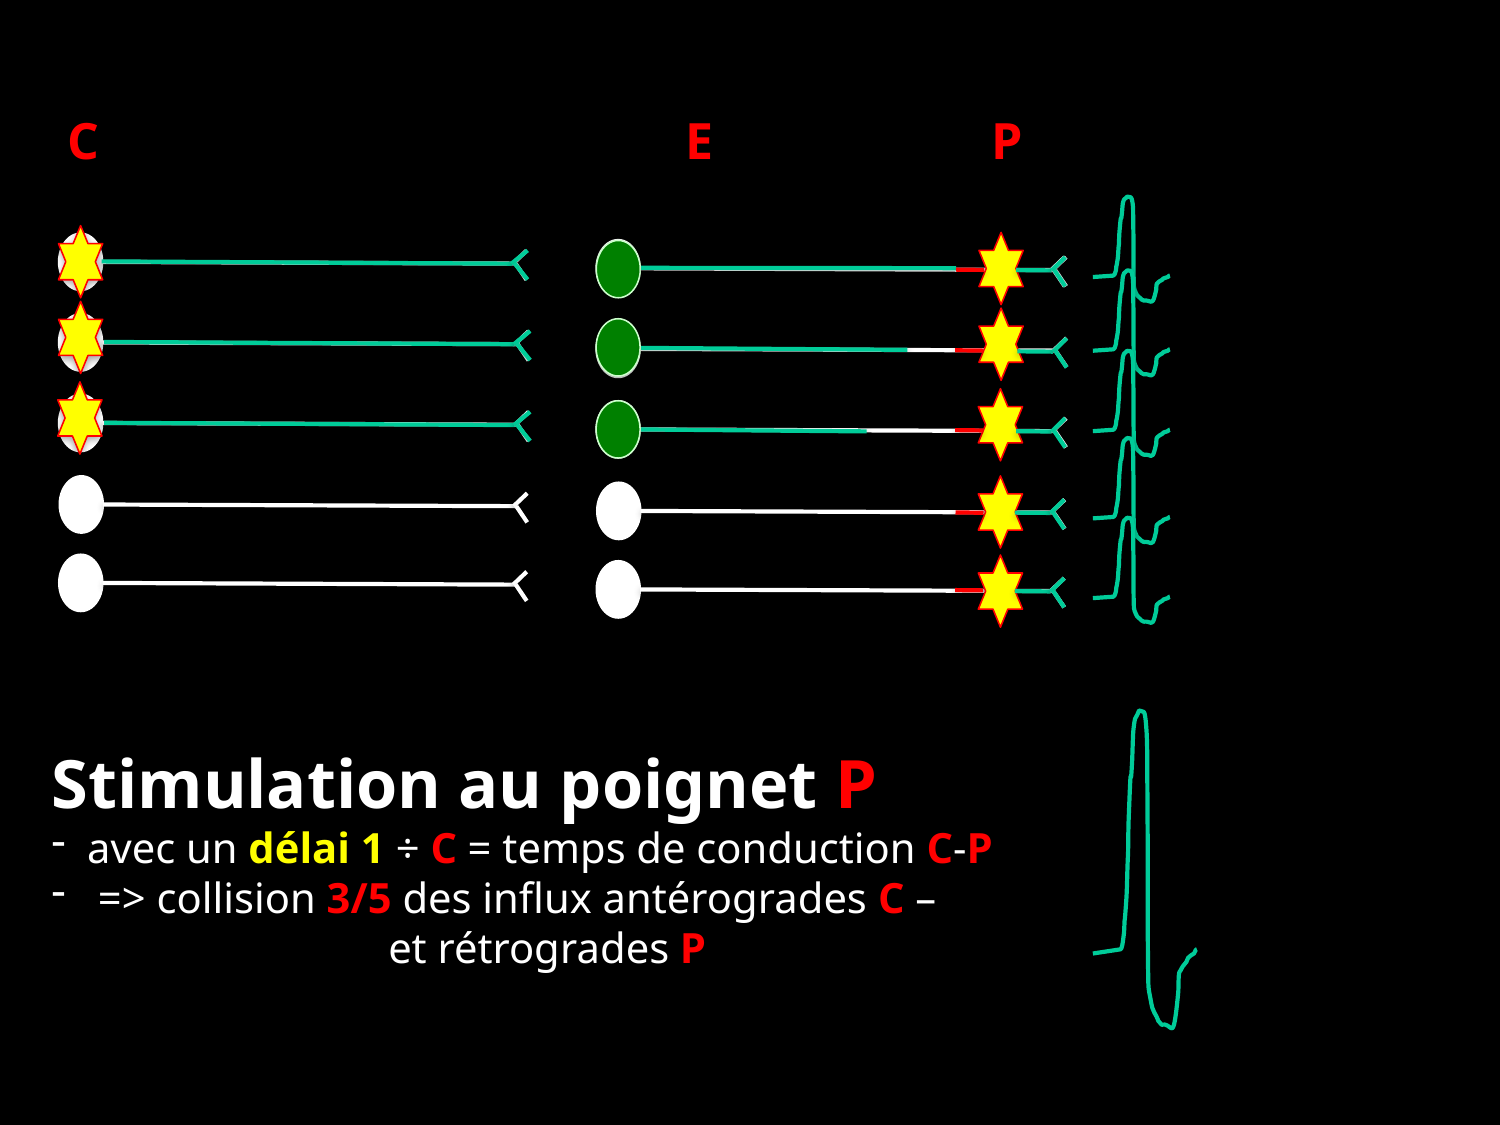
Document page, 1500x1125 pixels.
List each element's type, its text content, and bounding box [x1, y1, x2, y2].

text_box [512, 571, 527, 585]
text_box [101, 250, 528, 280]
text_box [103, 330, 531, 361]
text_box [595, 481, 642, 541]
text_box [978, 232, 1024, 628]
text_box [57, 553, 104, 613]
text_box [58, 475, 104, 534]
text_box [57, 300, 104, 375]
text_box [57, 224, 104, 299]
text_box [64, 234, 72, 241]
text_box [513, 493, 528, 507]
text_box Stimulation au poignet P avec un délai 1 ÷ C = temps de conduction C-P => collision 3/5 des influx antérogrades C – et rétrogrades P [36, 734, 1008, 979]
text_box [595, 317, 641, 377]
text_box [595, 399, 641, 459]
text_box P [976, 102, 1038, 178]
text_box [512, 587, 530, 599]
text_box [595, 239, 641, 299]
text_box [595, 559, 641, 619]
text_box [87, 445, 96, 452]
text_box C [52, 102, 115, 177]
text_box [57, 381, 103, 455]
text_box E [670, 102, 729, 178]
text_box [640, 347, 908, 351]
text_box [513, 508, 531, 521]
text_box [103, 411, 531, 442]
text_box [1092, 194, 1198, 1044]
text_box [1014, 256, 1067, 608]
